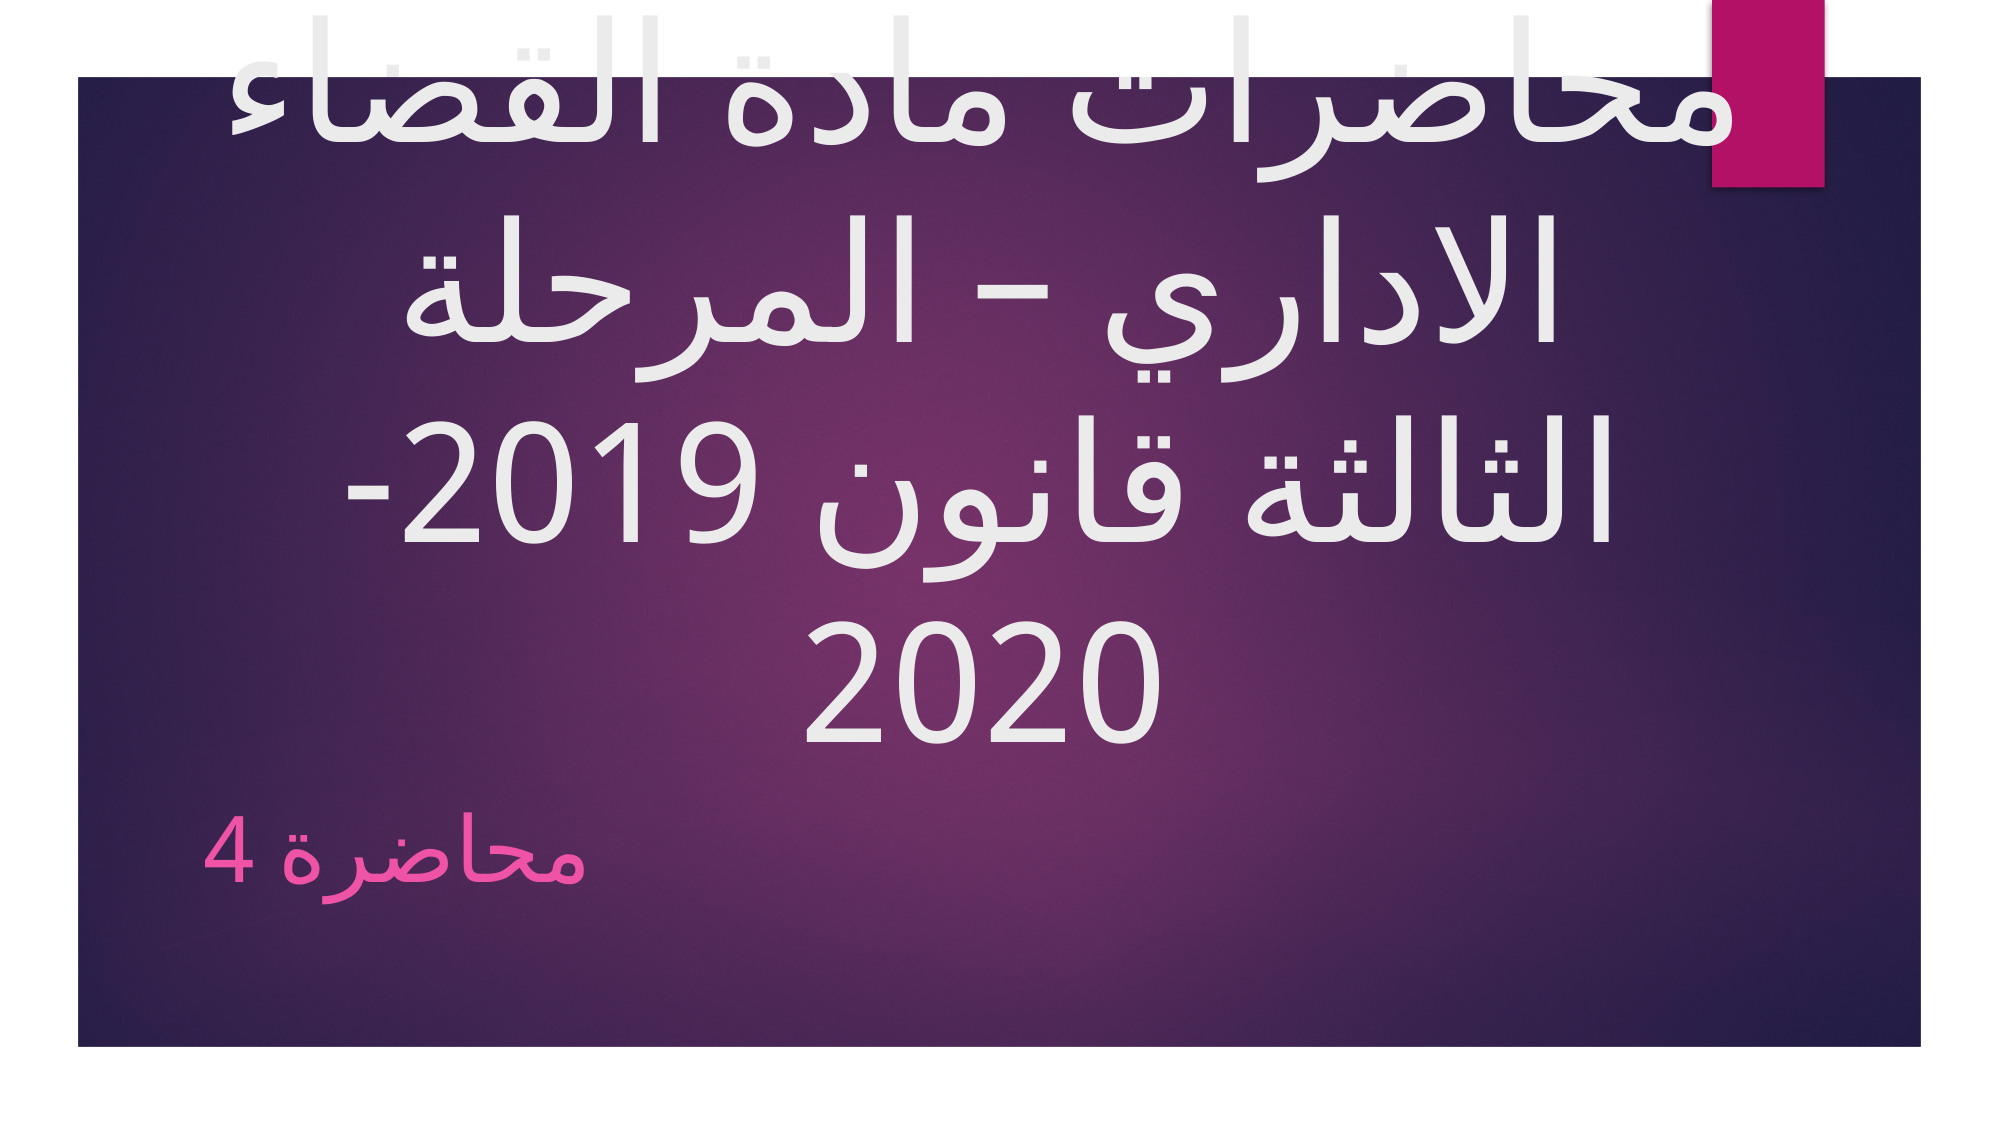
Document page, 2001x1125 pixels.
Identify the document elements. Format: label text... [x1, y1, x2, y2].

title محاضرات مادة القضاء الاداري – المرحلة الثالثة قانون 2019-2020 [189, 344, 1777, 784]
subtitle محاضرة 4 [189, 783, 1638, 925]
